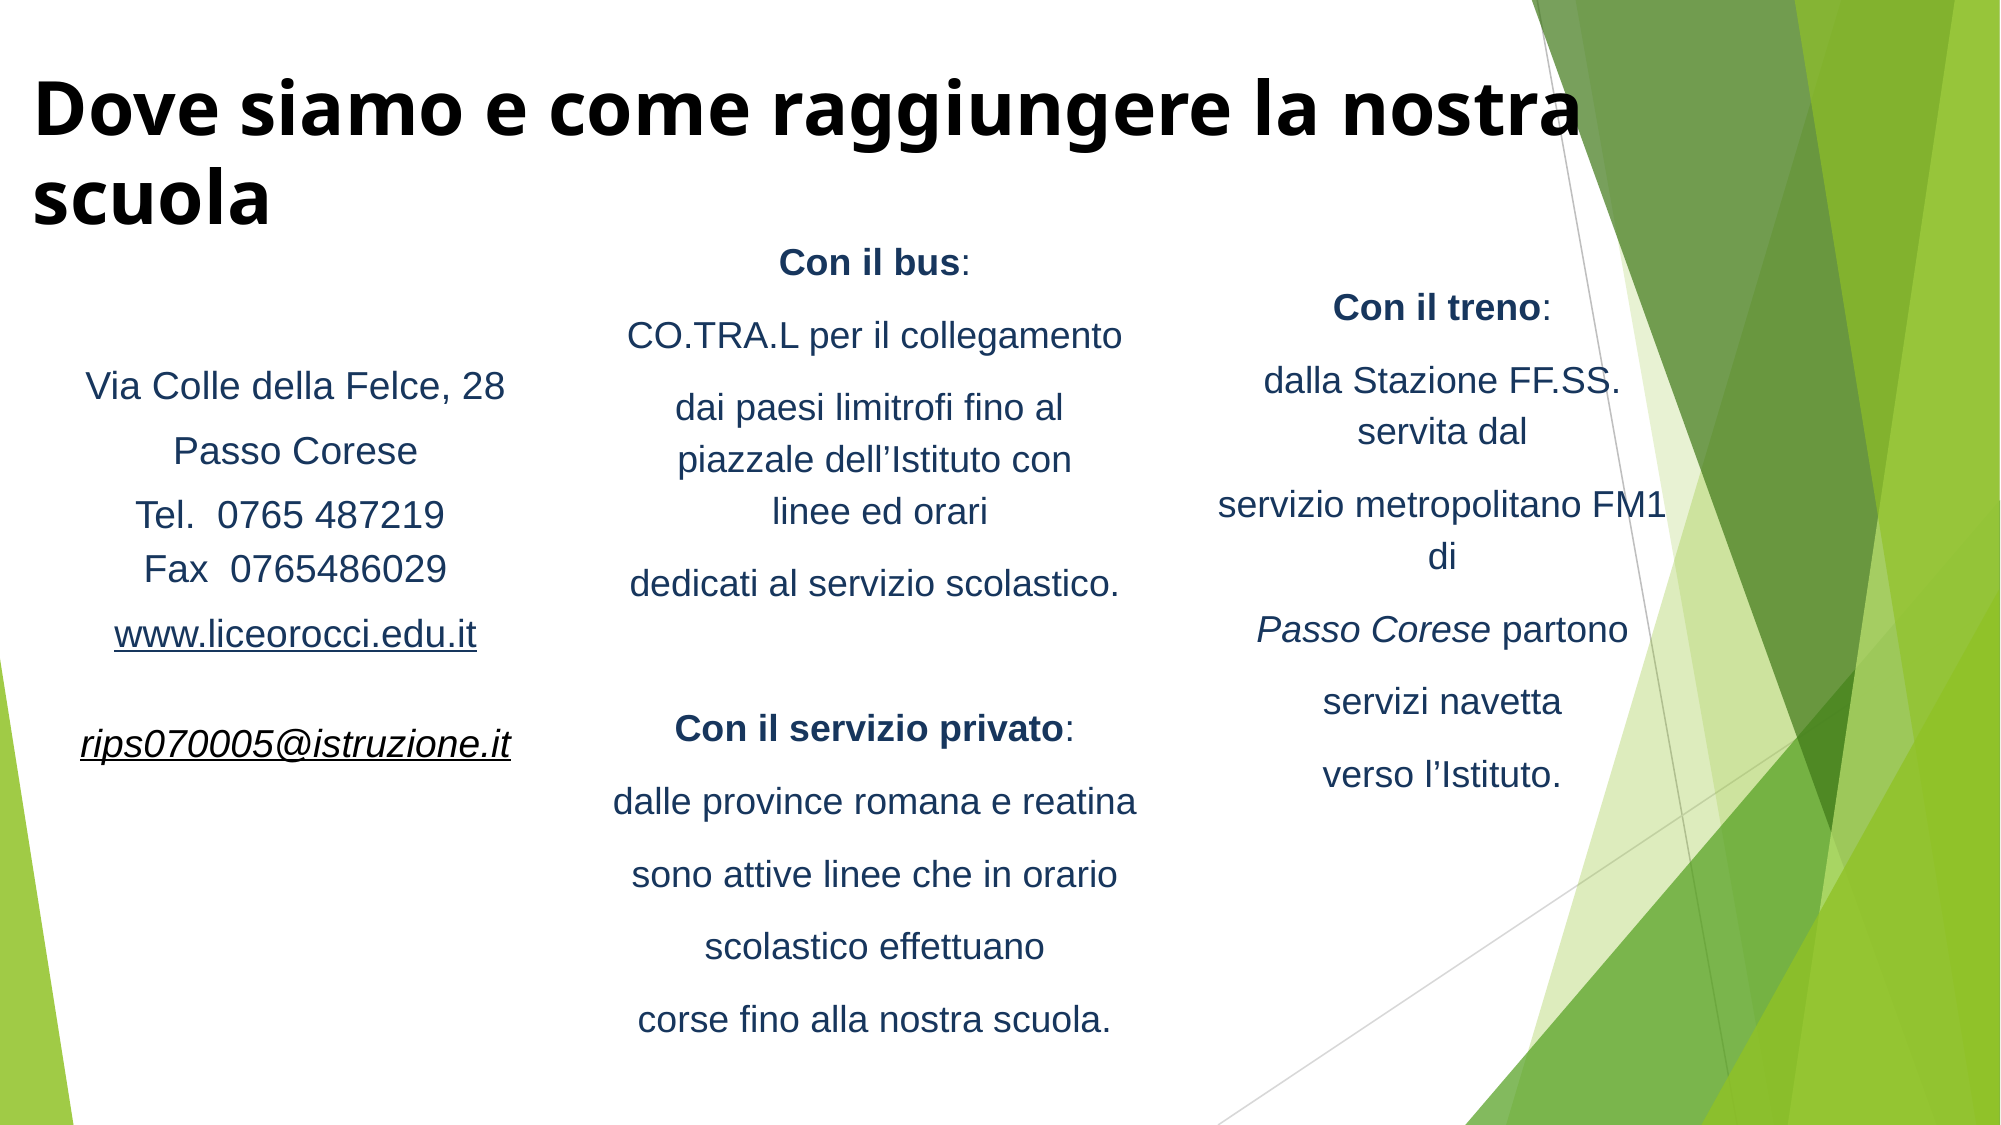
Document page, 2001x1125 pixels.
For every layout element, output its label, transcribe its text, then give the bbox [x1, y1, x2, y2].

text_box Con il treno: dalla Stazione FF.SS. servita dal servizio metropolitano FM1 di Passo Corese partono servizi navetta verso l’Istituto. [1201, 269, 1684, 868]
title Dove siamo e come raggiungere la nostra scuola [17, 52, 1789, 270]
text_box Con il bus: CO.TRA.L per il collegamento dai paesi limitrofi fino al piazzale dell’Istituto con linee ed orari dedicati al servizio scolastico. Con il servizio privato: dalle province romana e reatina sono attive linee che in orario scolastico effettuano corse fino alla nostra scuola. [469, 223, 1281, 1125]
list Via Colle della Felce, 28 Passo Corese Tel. 0765 487219 Fax 0765486029 www.liceorocci.edu.it rips070005@istruzione.it [33, 346, 469, 902]
